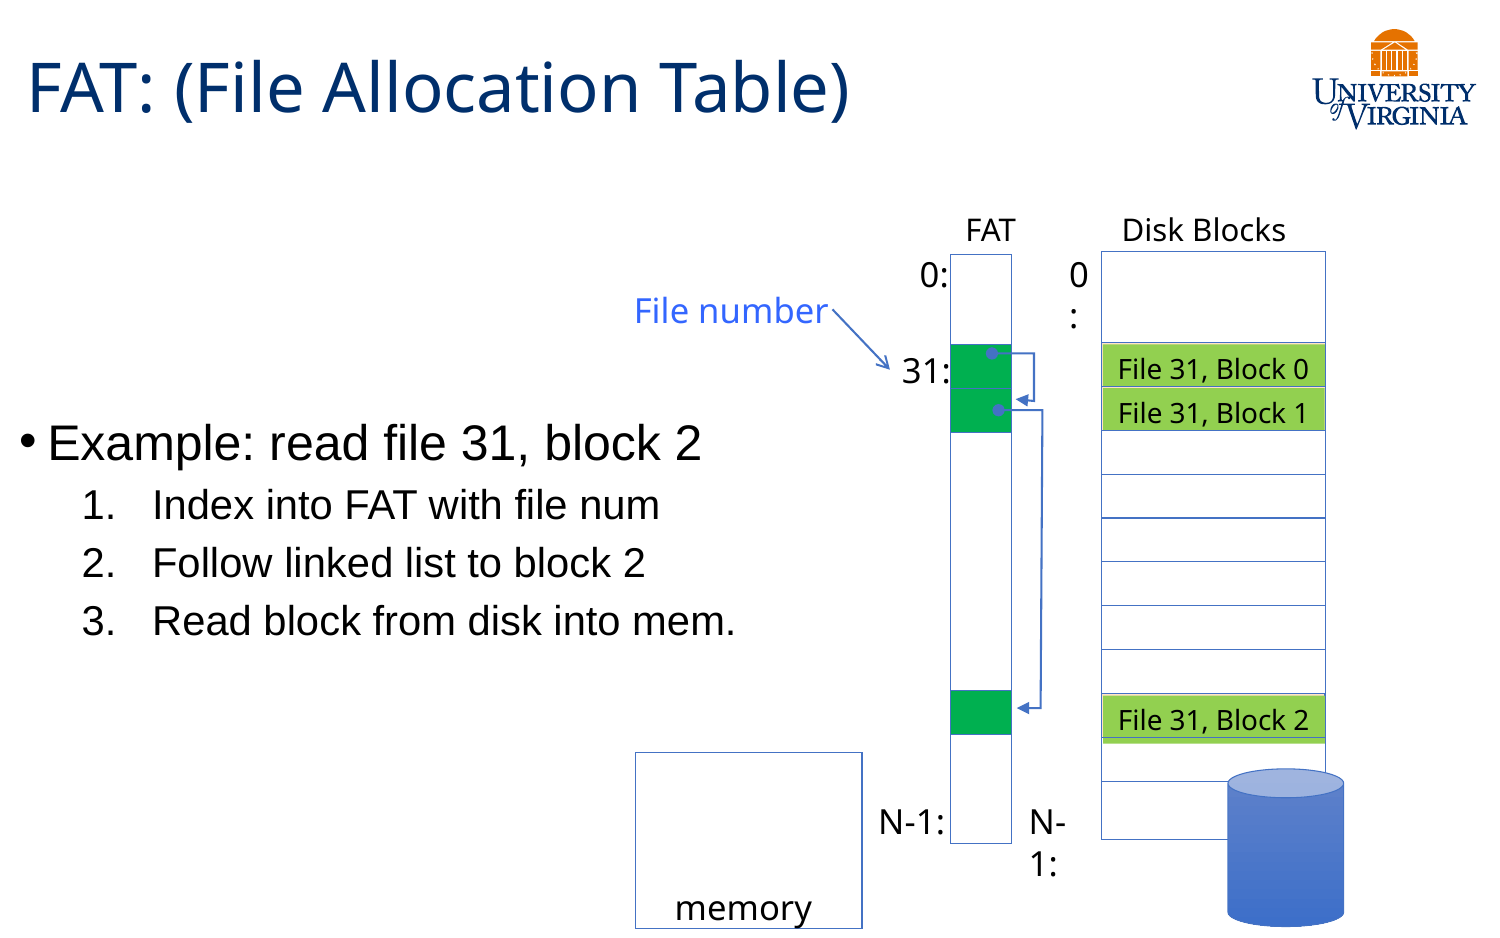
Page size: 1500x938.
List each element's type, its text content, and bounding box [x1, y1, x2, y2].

text_box FAT [950, 202, 1031, 255]
text_box N-1: [863, 792, 960, 849]
text_box Disk Blocks [1106, 202, 1321, 251]
text_box [1227, 768, 1345, 928]
text_box [950, 735, 1012, 844]
text_box N-1: [1014, 792, 1108, 891]
text_box [1101, 745, 1326, 840]
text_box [1101, 386, 1326, 437]
text_box 0: [904, 245, 964, 281]
title FAT: (File Allocation Table) [11, 10, 1260, 170]
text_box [631, 281, 964, 400]
text_box Free space map [1229, 770, 1342, 797]
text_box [1101, 693, 1326, 745]
text_box memory [659, 878, 827, 935]
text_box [950, 353, 1034, 410]
list Example: read file 31, block 2 Index into FAT with file num Follow linked list to block 2 Read block from disk into mem. [4, 281, 842, 938]
text_box [635, 752, 863, 929]
text_box [964, 255, 1012, 353]
text_box [1101, 437, 1326, 693]
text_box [950, 410, 1043, 735]
text_box 0: [1054, 245, 1113, 343]
text_box [1113, 251, 1326, 342]
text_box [1101, 342, 1326, 386]
